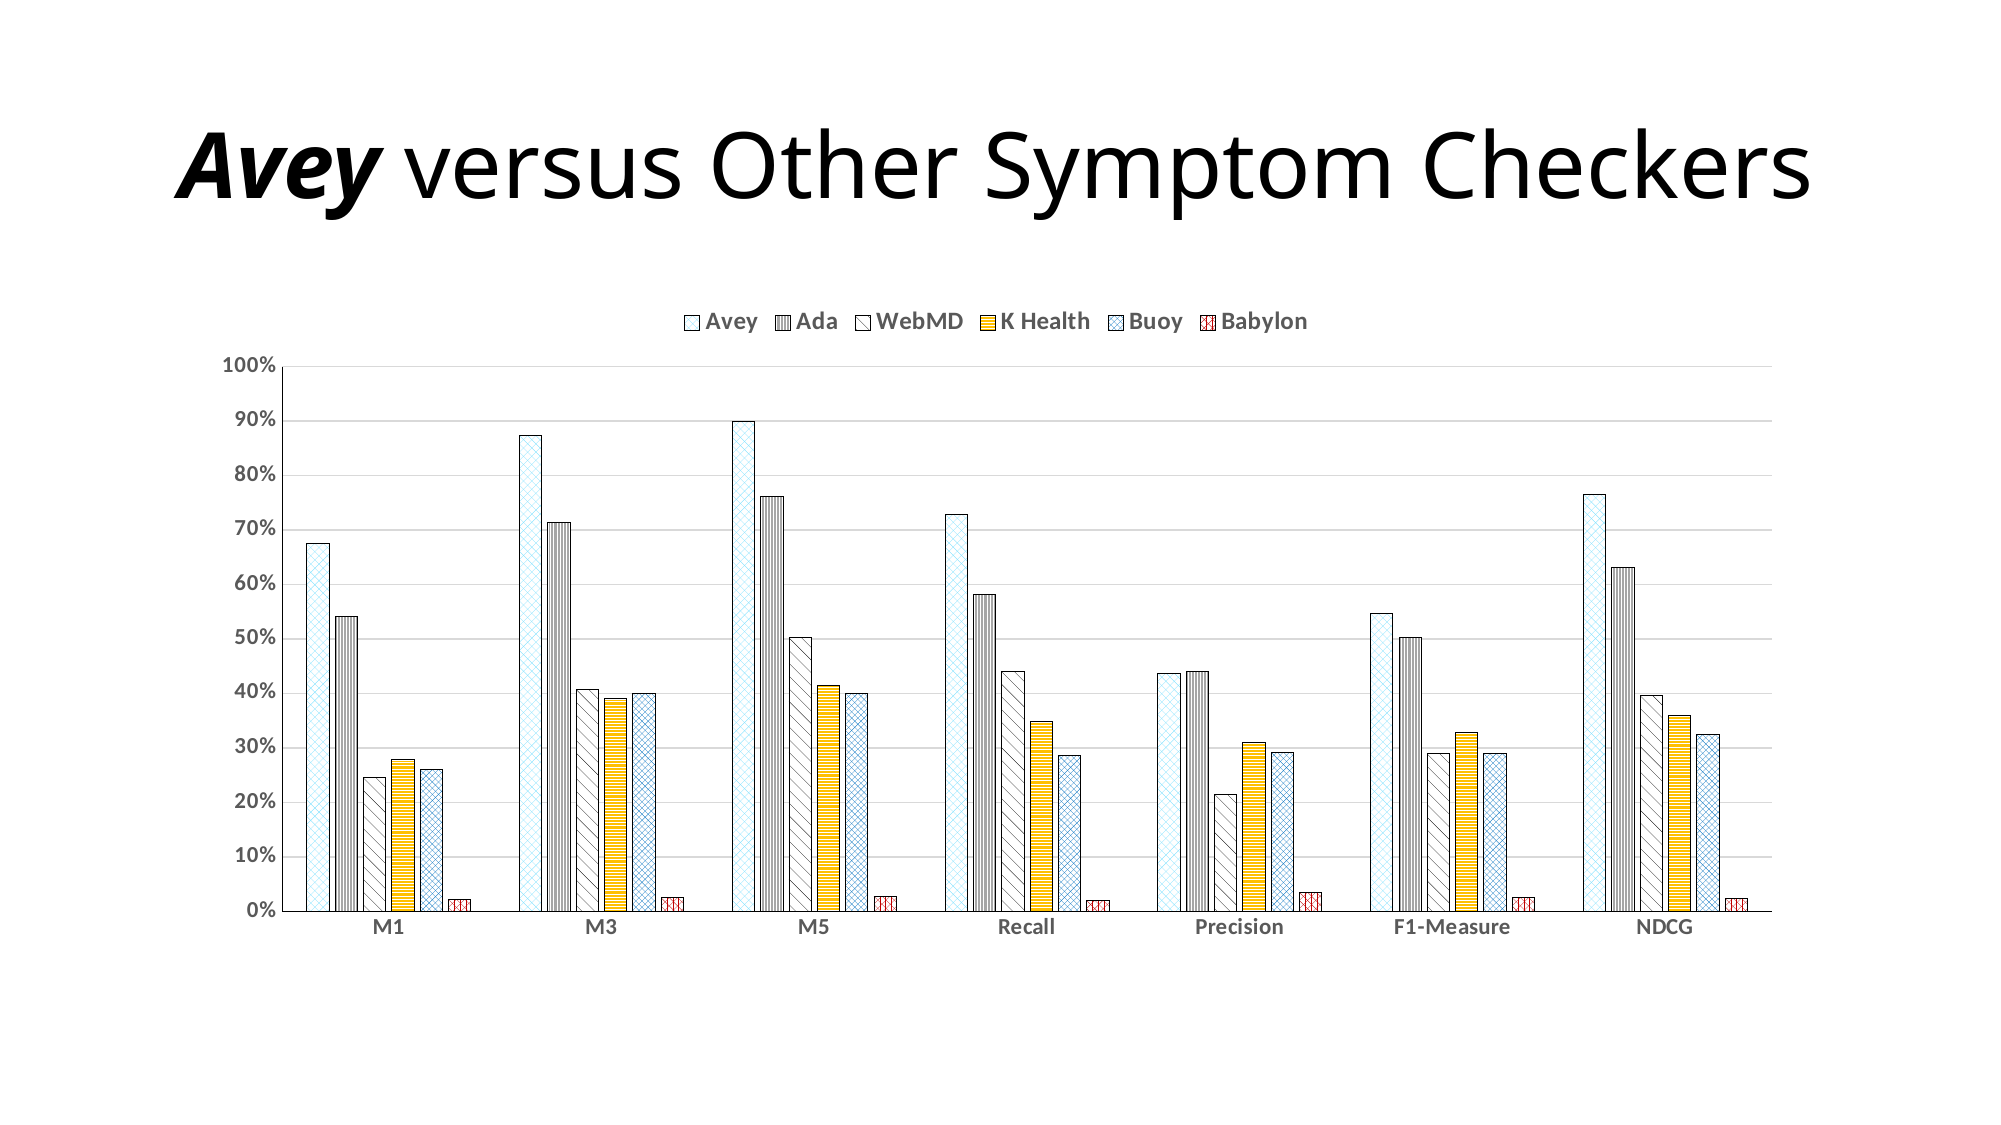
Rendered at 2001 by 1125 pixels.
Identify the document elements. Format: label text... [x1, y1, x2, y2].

chart [189, 293, 1805, 955]
title Avey versus Other Symptom Checkers [79, 59, 1915, 278]
